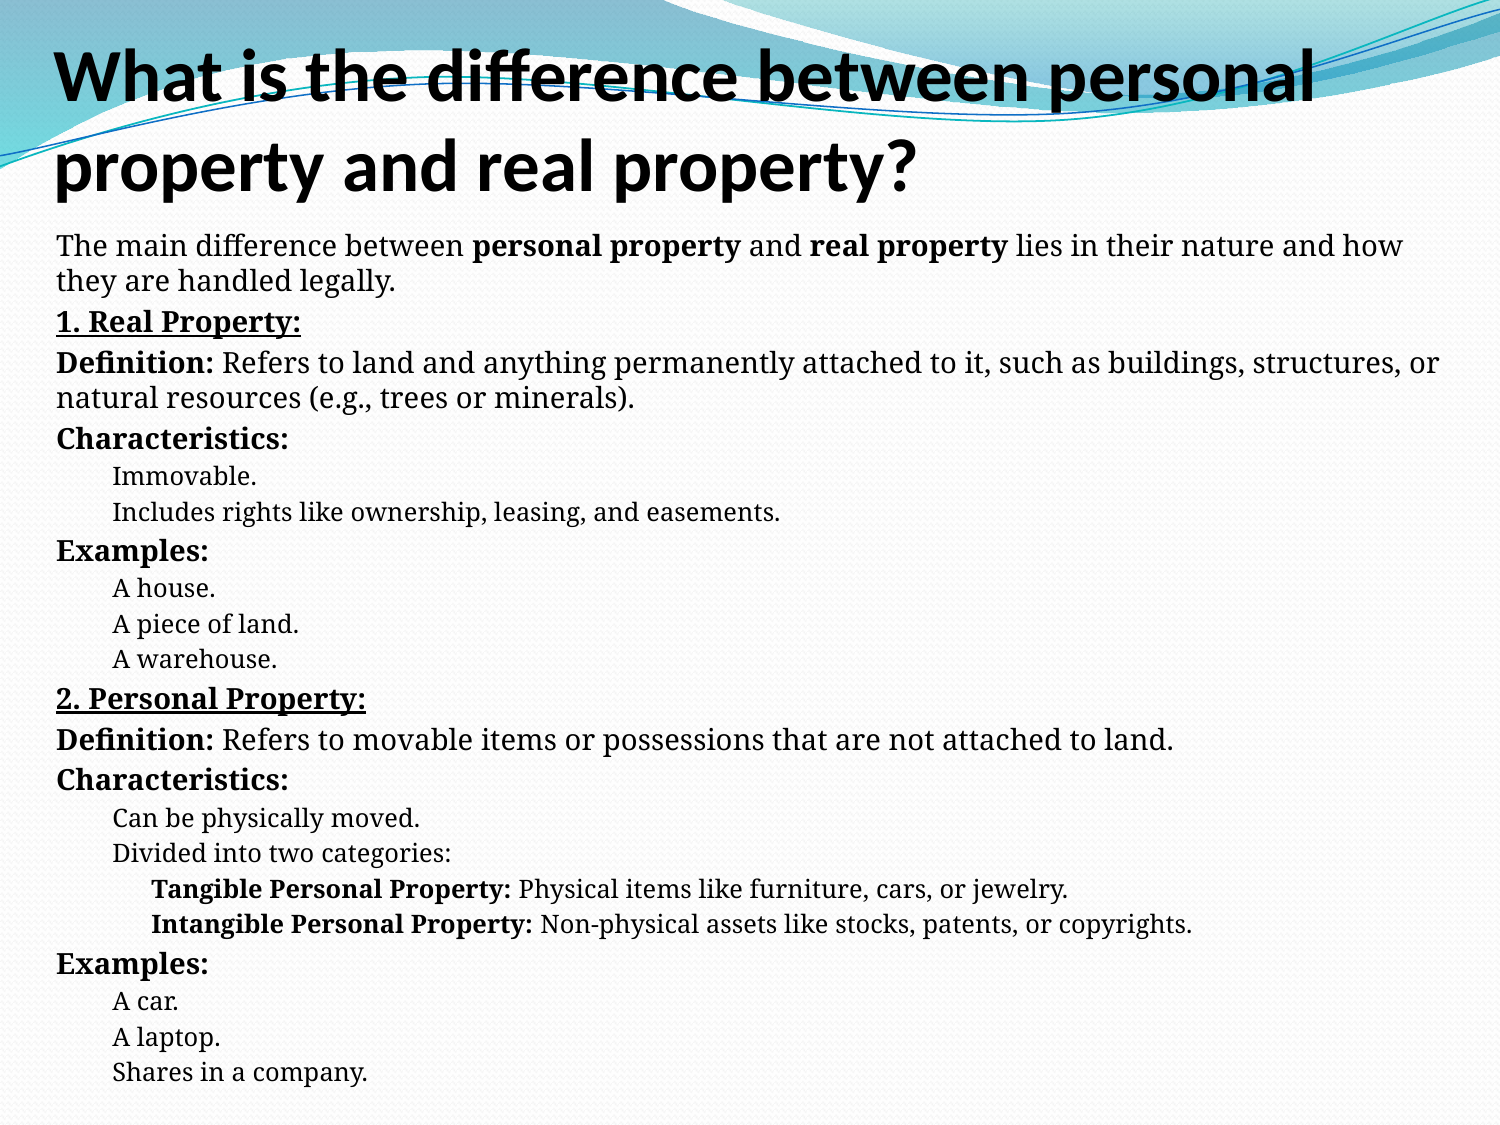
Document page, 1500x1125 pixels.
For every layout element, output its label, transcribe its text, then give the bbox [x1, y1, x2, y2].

title What is the difference between personal property and real property? [53, 19, 1404, 207]
list The main difference between personal property and real property lies in their nature and how they are handled legally. 1. Real Property: Definition: Refers to land and anything permanently attached to it, such as buildings, structures, or natural resources (e.g., trees or minerals). Characteristics: Immovable. Includes rights like ownership, leasing, and easements. Examples: A house. A piece of land. A warehouse. 2. Personal Property: Definition: Refers to movable items or possessions that are not attached to land. Characteristics: Can be physically moved. Divided into two categories: Tangible Personal Property: Physical items like furniture, cars, or jewelry. Intangible Personal Property: Non-physical assets like stocks, patents, or copyrights. Examples: A car. A laptop. Shares in a company. [41, 219, 1483, 1106]
